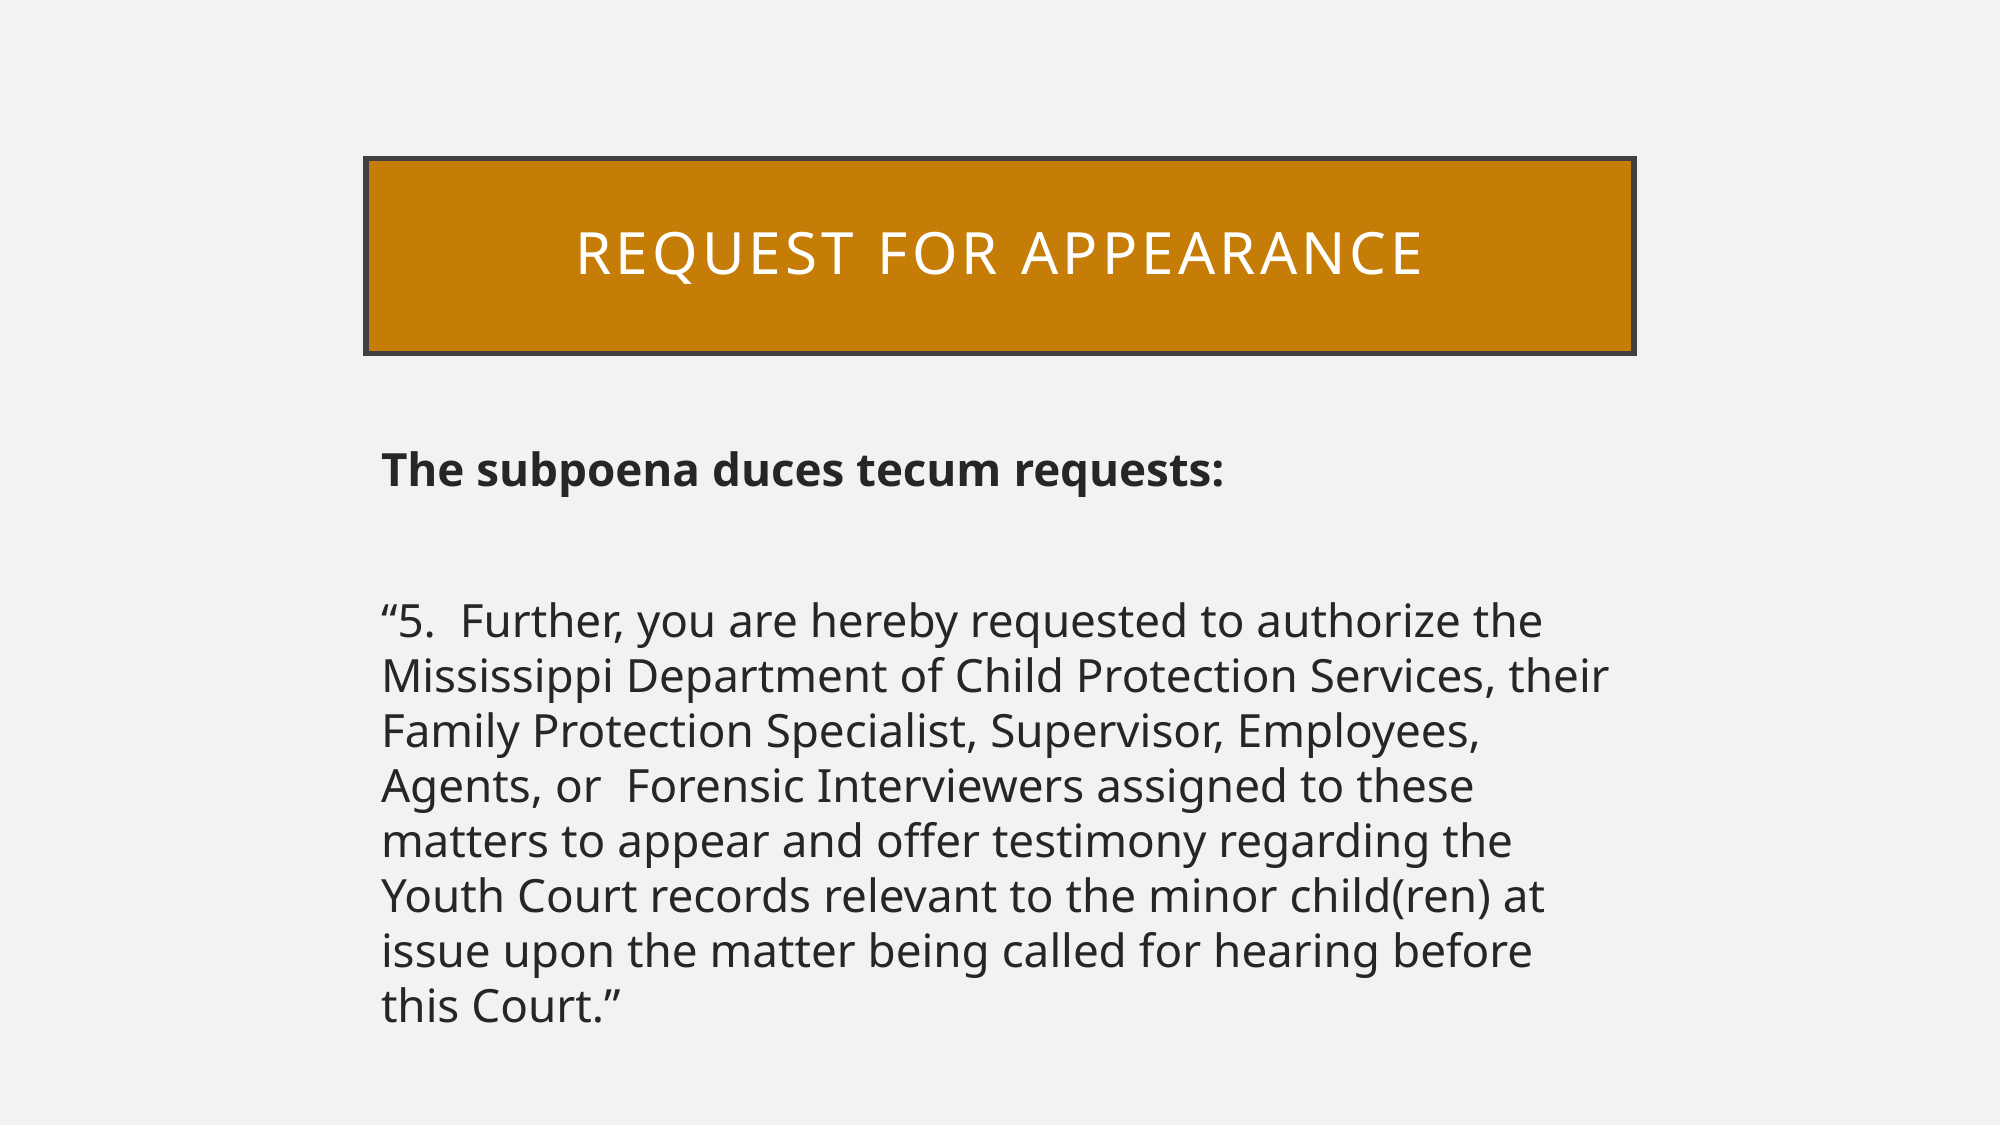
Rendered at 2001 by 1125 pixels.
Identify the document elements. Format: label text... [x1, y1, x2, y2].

list The subpoena duces tecum requests: “5. Further, you are hereby requested to authorize the Mississippi Department of Child Protection Services, their Family Protection Specialist, Supervisor, Employees, Agents, or Forensic Interviewers assigned to these matters to appear and offer testimony regarding the Youth Court records relevant to the minor child(ren) at issue upon the matter being called for hearing before this Court.” [366, 432, 1634, 942]
title Request for appearance [363, 156, 1637, 356]
